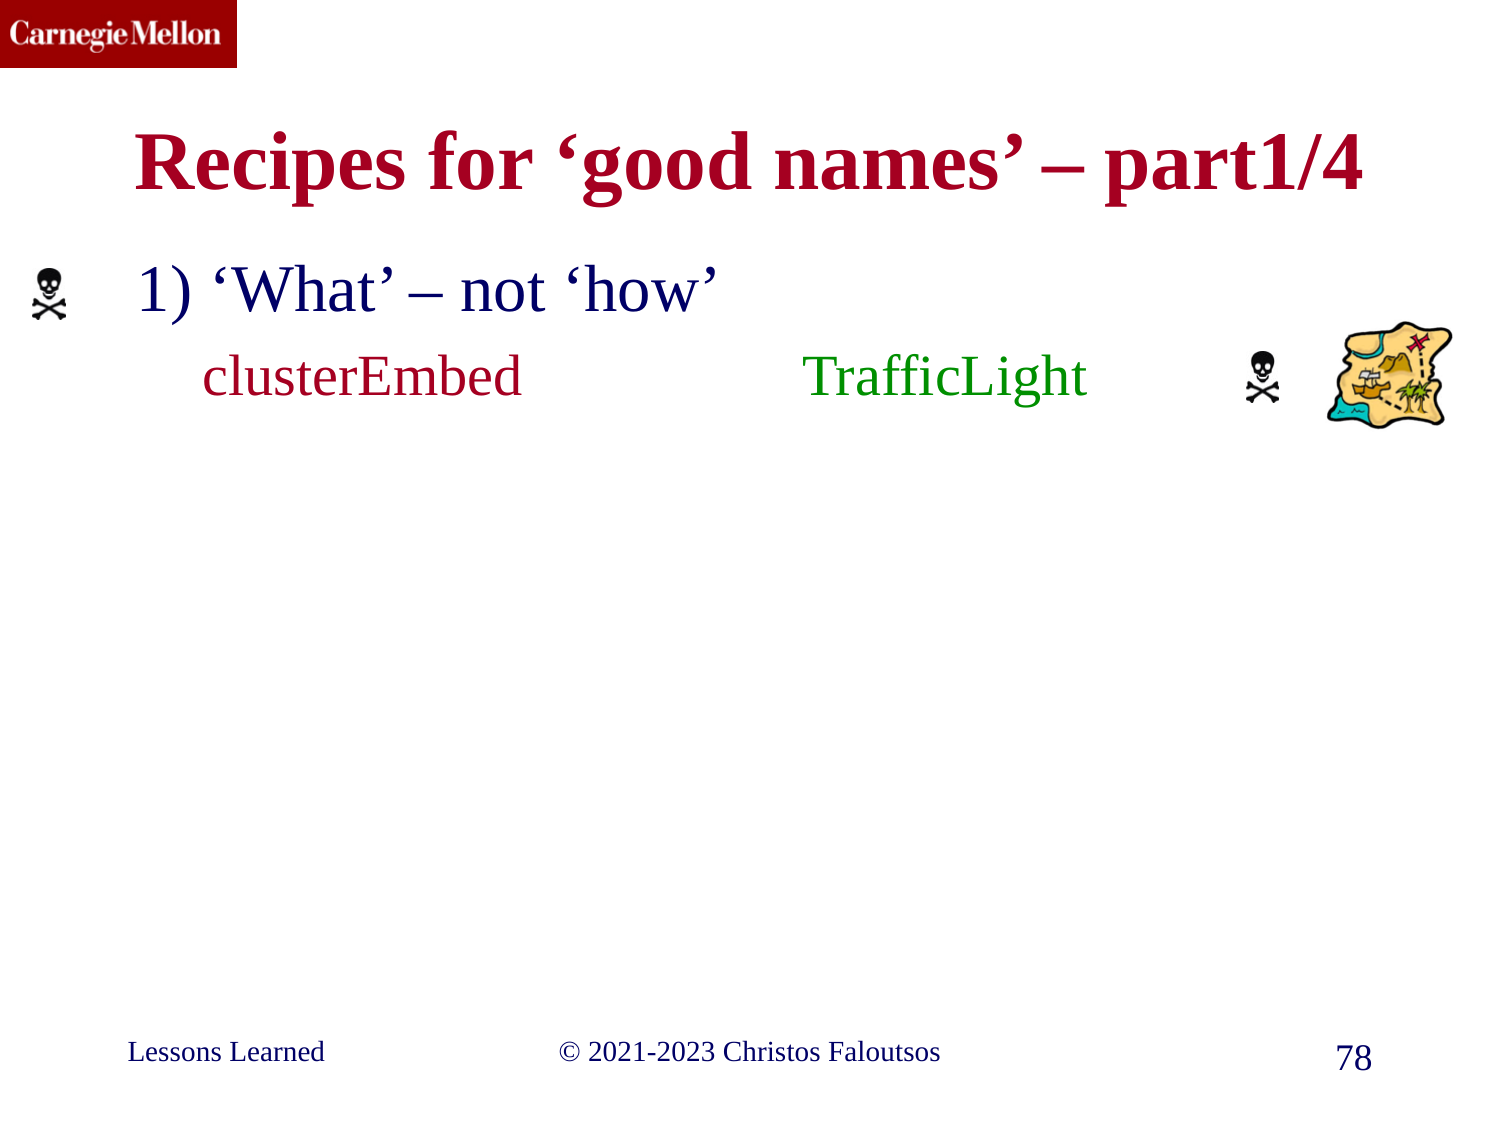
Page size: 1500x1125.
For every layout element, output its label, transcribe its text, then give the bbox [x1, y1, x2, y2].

picture [1324, 319, 1454, 436]
picture [1245, 351, 1279, 403]
list 1) ‘What’ – not ‘how’ clusterEmbed TrafficLight [112, 237, 1456, 1001]
slide_number Lessons Learned [112, 1024, 426, 1101]
picture [0, 0, 237, 68]
picture [32, 268, 66, 320]
slide_number 78 [1074, 1024, 1388, 1101]
footer © 2021-2023 Christos Faloutsos [512, 1024, 988, 1101]
title Recipes for ‘good names’ – part1/4 [112, 99, 1388, 213]
